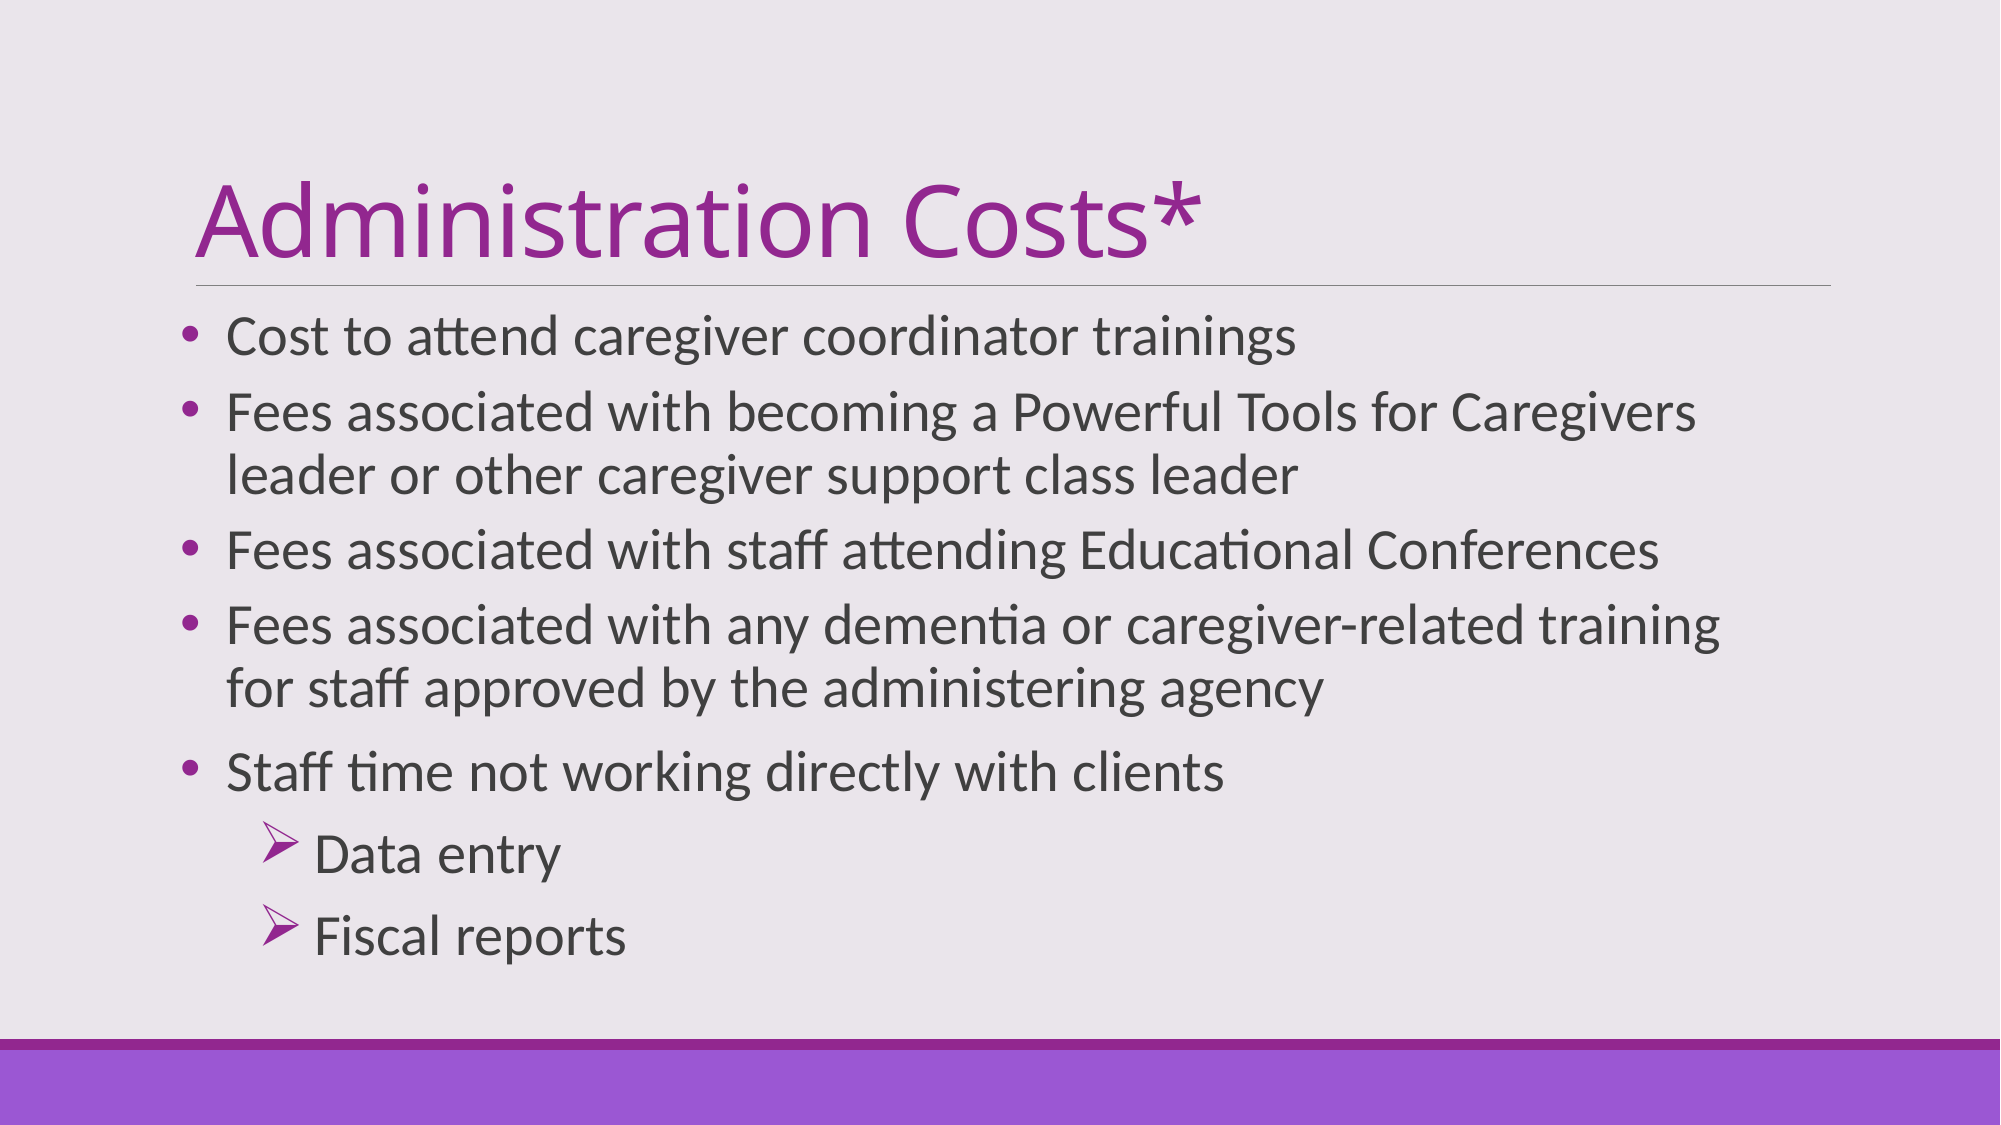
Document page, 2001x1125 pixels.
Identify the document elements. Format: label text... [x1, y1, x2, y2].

title Administration Costs* [180, 47, 1830, 285]
list Cost to attend caregiver coordinator trainings Fees associated with becoming a Powerful Tools for Caregivers leader or other caregiver support class leader Fees associated with staff attending Educational Conferences Fees associated with any dementia or caregiver-related training for staff approved by the administering agency Staff time not working directly with clients Data entry Fiscal reports [180, 298, 1758, 1032]
